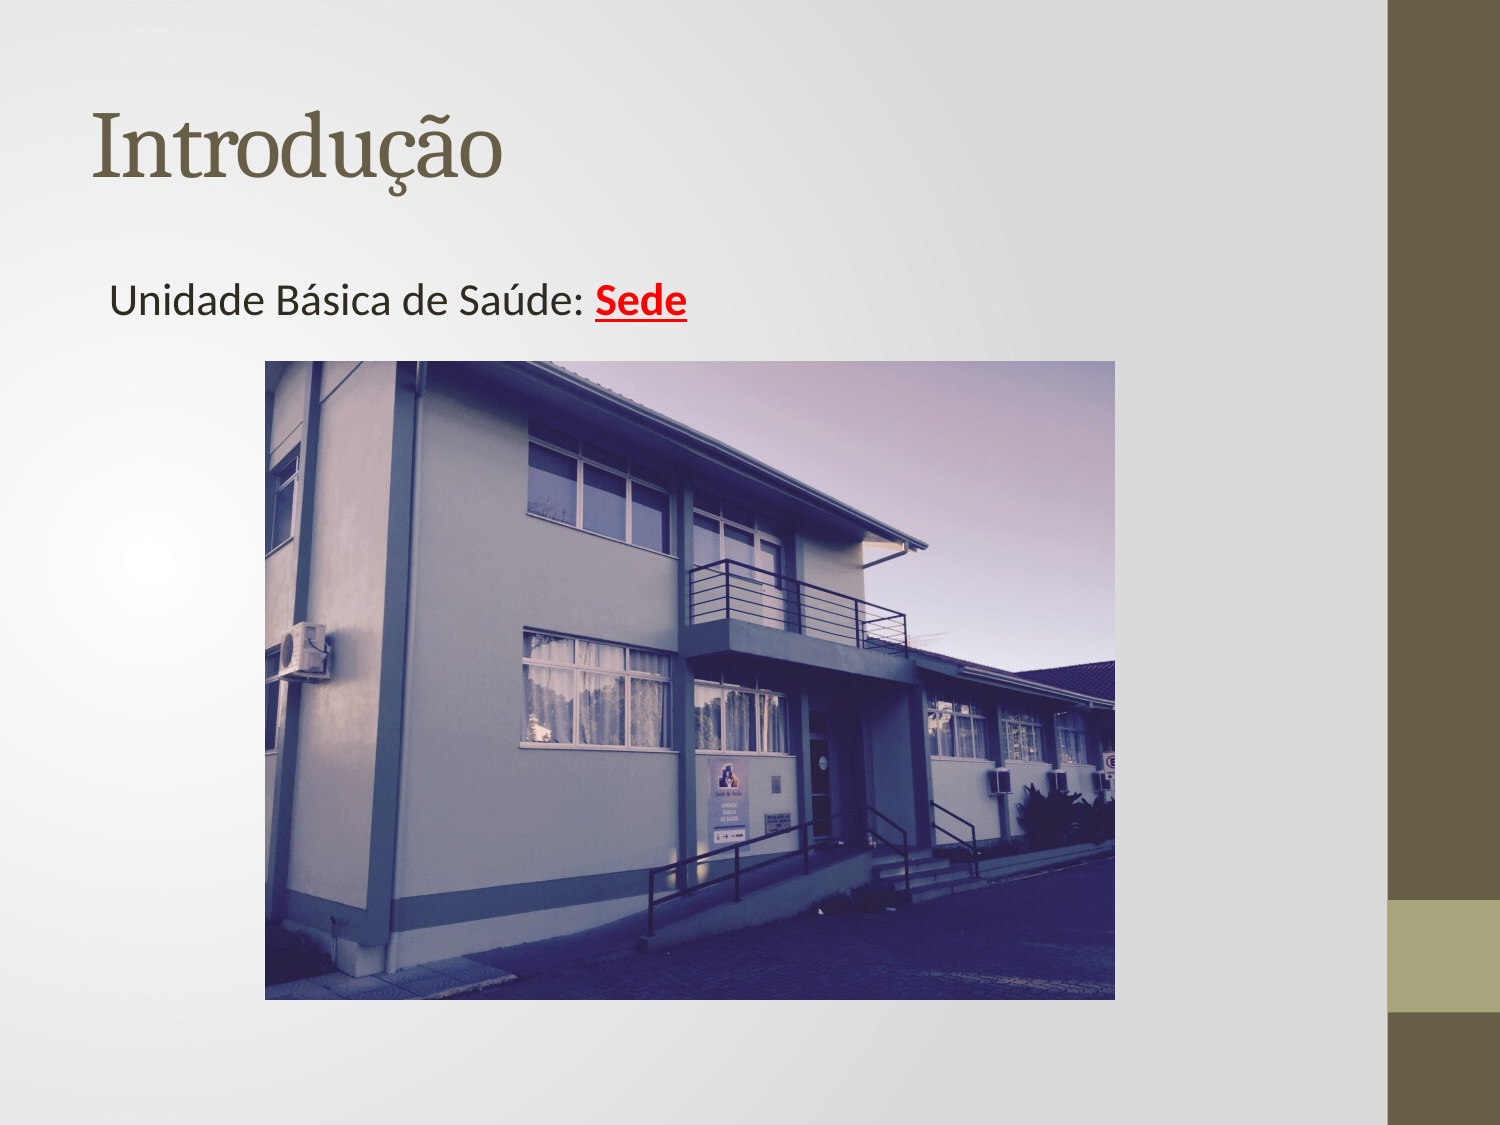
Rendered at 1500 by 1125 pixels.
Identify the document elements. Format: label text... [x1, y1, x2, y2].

text_box [99, 287, 1350, 1075]
title Introdução [75, 45, 1325, 233]
list Unidade Básica de Saúde: Sede [75, 262, 1325, 1050]
picture [265, 361, 1116, 1001]
